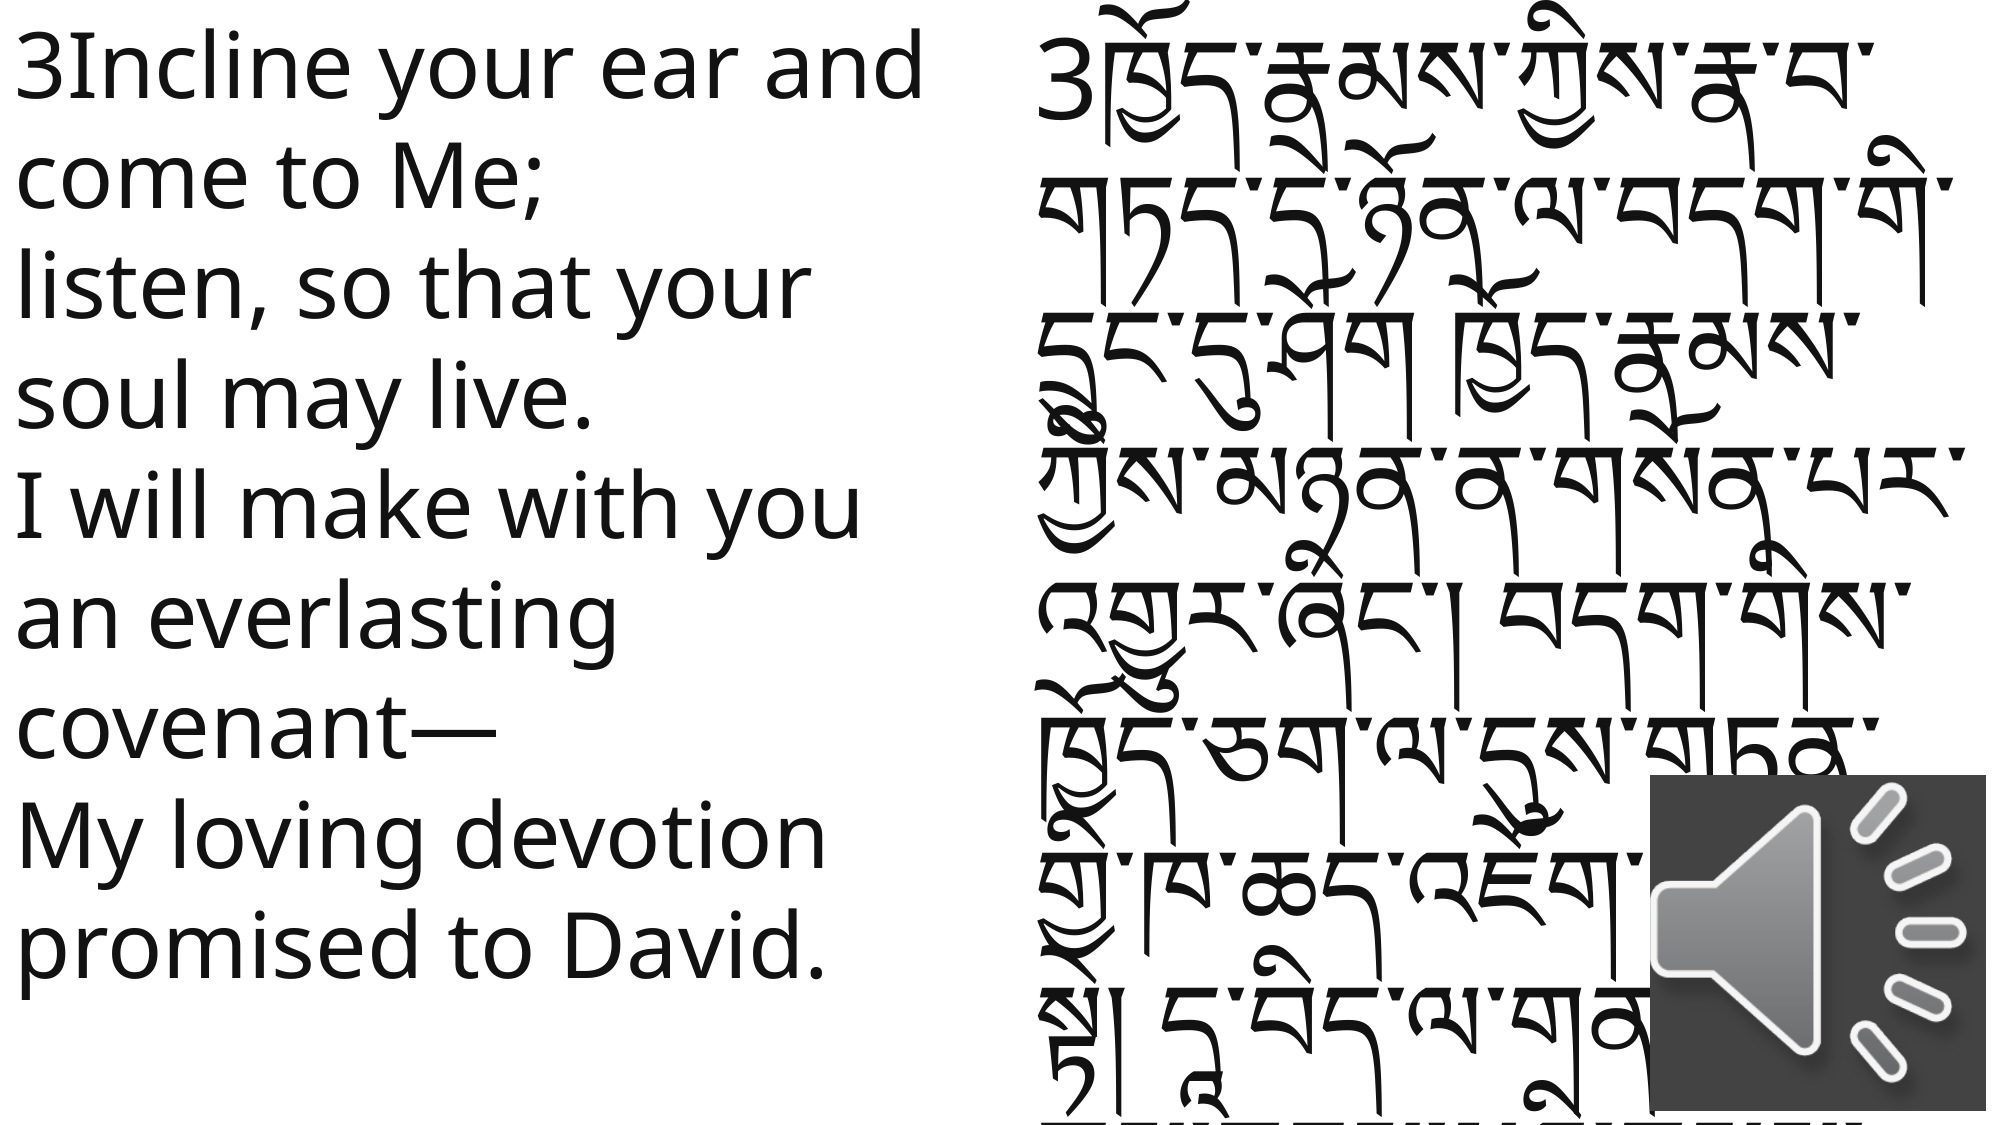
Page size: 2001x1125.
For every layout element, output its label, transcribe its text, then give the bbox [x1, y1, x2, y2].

picture [1648, 773, 1987, 1112]
text_box 3Incline your ear and come to Me; listen, so that your soul may live. I will make with you an everlasting covenant— My loving devotion promised to David. [0, 0, 981, 1125]
text_box 3ཁྱོད་རྣམས་ཀྱིས་རྣ་བ་གཏད་དེ་ཉོན་ལ་བདག་གི་དྲུང་དུ་ཤོག ཁྱོད་རྣམས་ཀྱིས་མཉན་ན་གསོན་པར་འགྱུར་ཞིང་། བདག་གིས་ཁྱོད་ཅག་ལ་དུས་གཏན་གྱི་ཁ་ཆད་འཇོག་པར་བྱ་སྟེ། དཱ་བིད་ལ་གནང་བར་ཁས་བླངས་པའི་བྱམས་བརྩེ་བདེན་པ་དེ་ཡིན་ནོ། ། [1019, 0, 2000, 1125]
